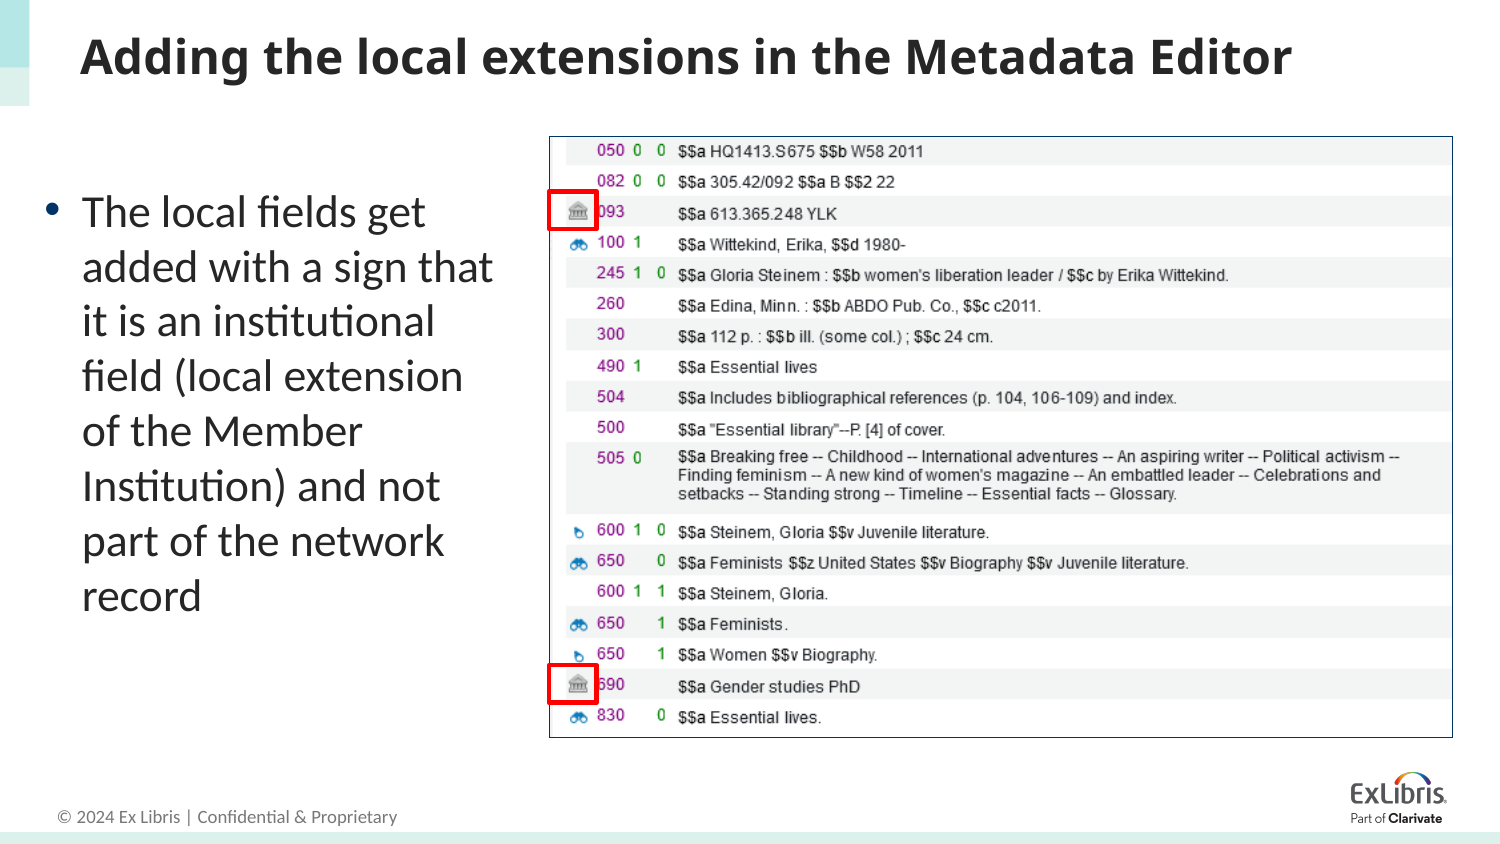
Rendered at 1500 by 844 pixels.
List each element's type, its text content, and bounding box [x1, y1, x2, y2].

picture [1351, 772, 1447, 823]
picture [548, 135, 1453, 738]
title Adding the local extensions in the Metadata Editor [64, 11, 1495, 107]
list The local fields get added with a sign that it is an institutional field (local extension of the Member Institution) and not part of the network record [29, 173, 517, 713]
